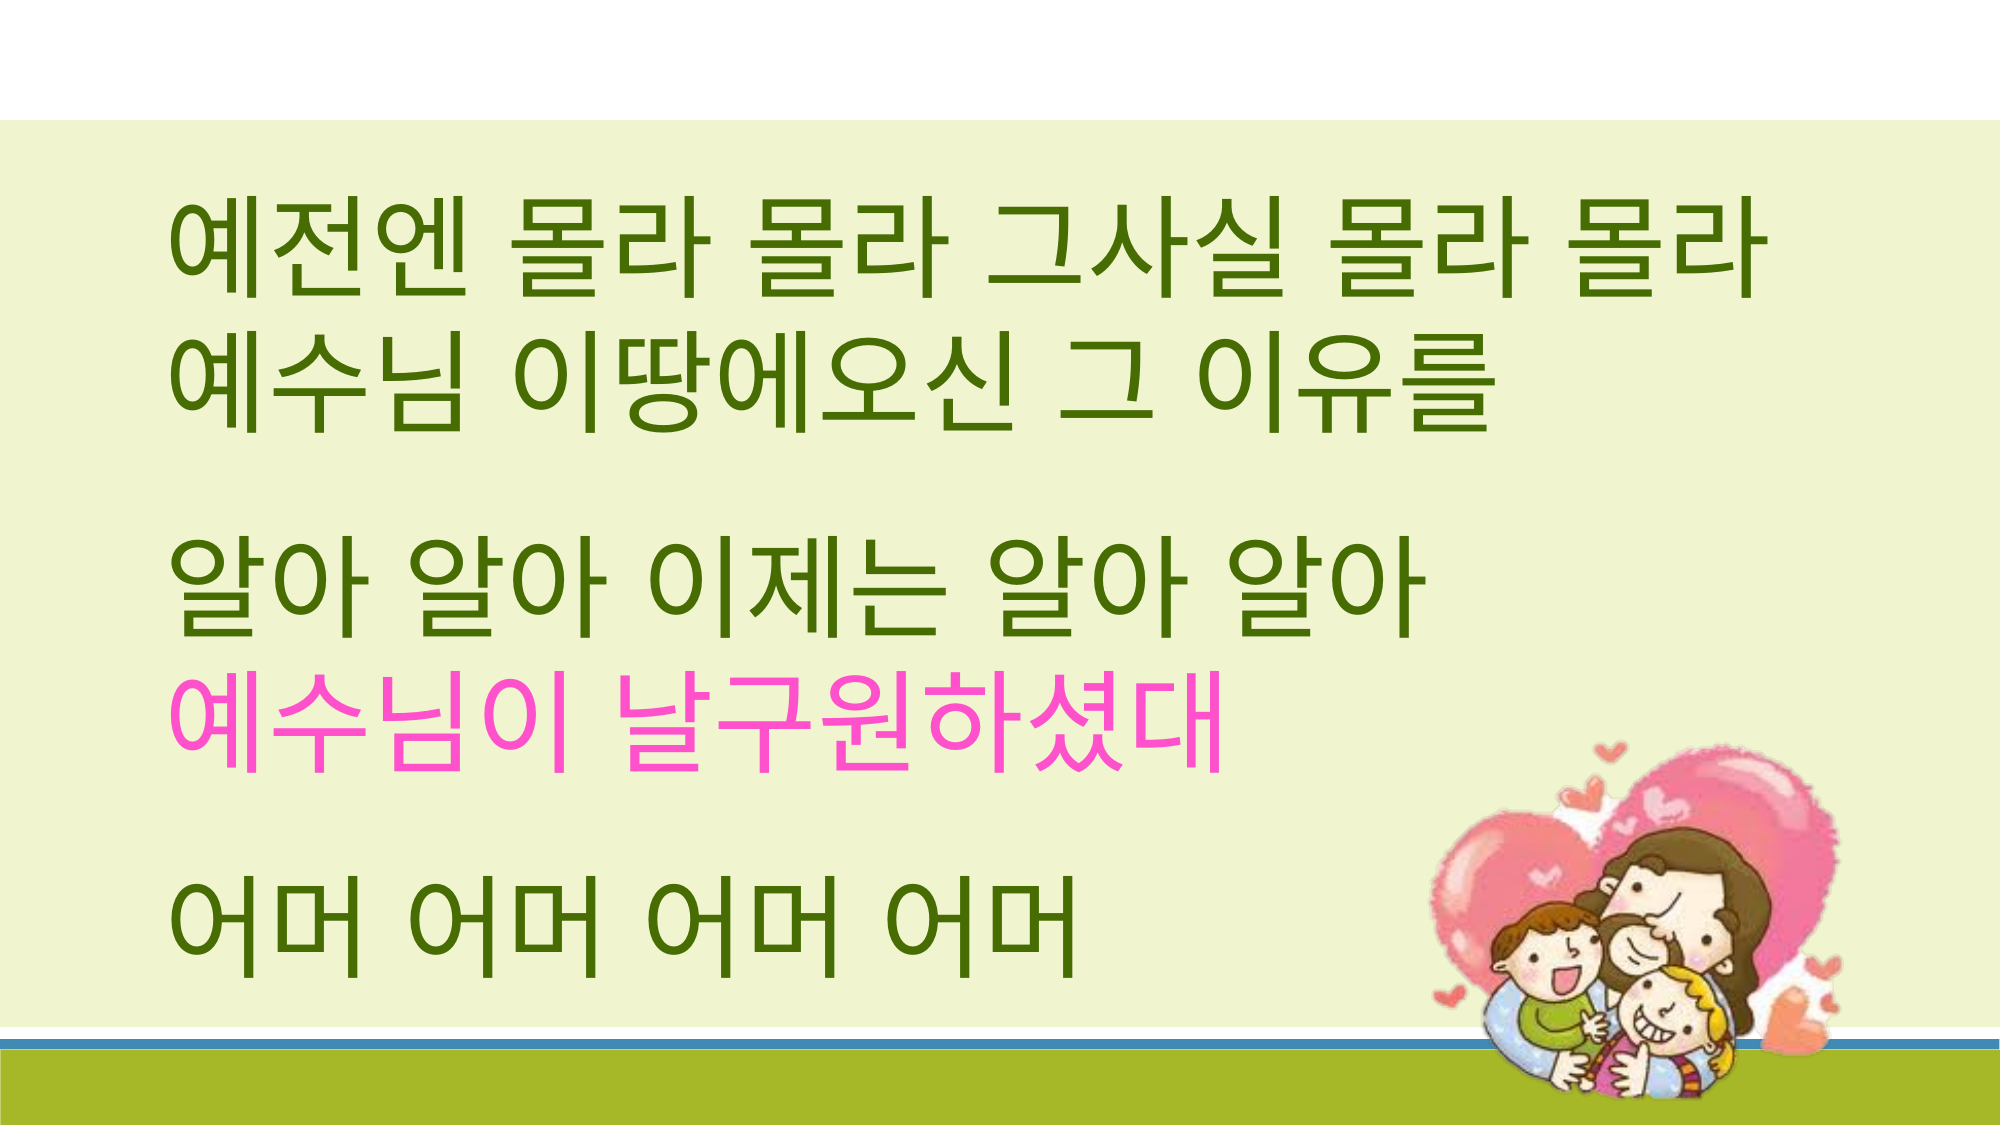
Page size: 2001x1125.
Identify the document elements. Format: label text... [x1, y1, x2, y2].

text_box 예전엔 몰라 몰라 그사실 몰라 몰라 예수님 이땅에오신 그 이유를 알아 알아 이제는 알아 알아 예수님이 날구원하셨대 어머 어머 어머 어머 [0, 119, 2000, 1028]
picture [1389, 712, 1879, 1125]
